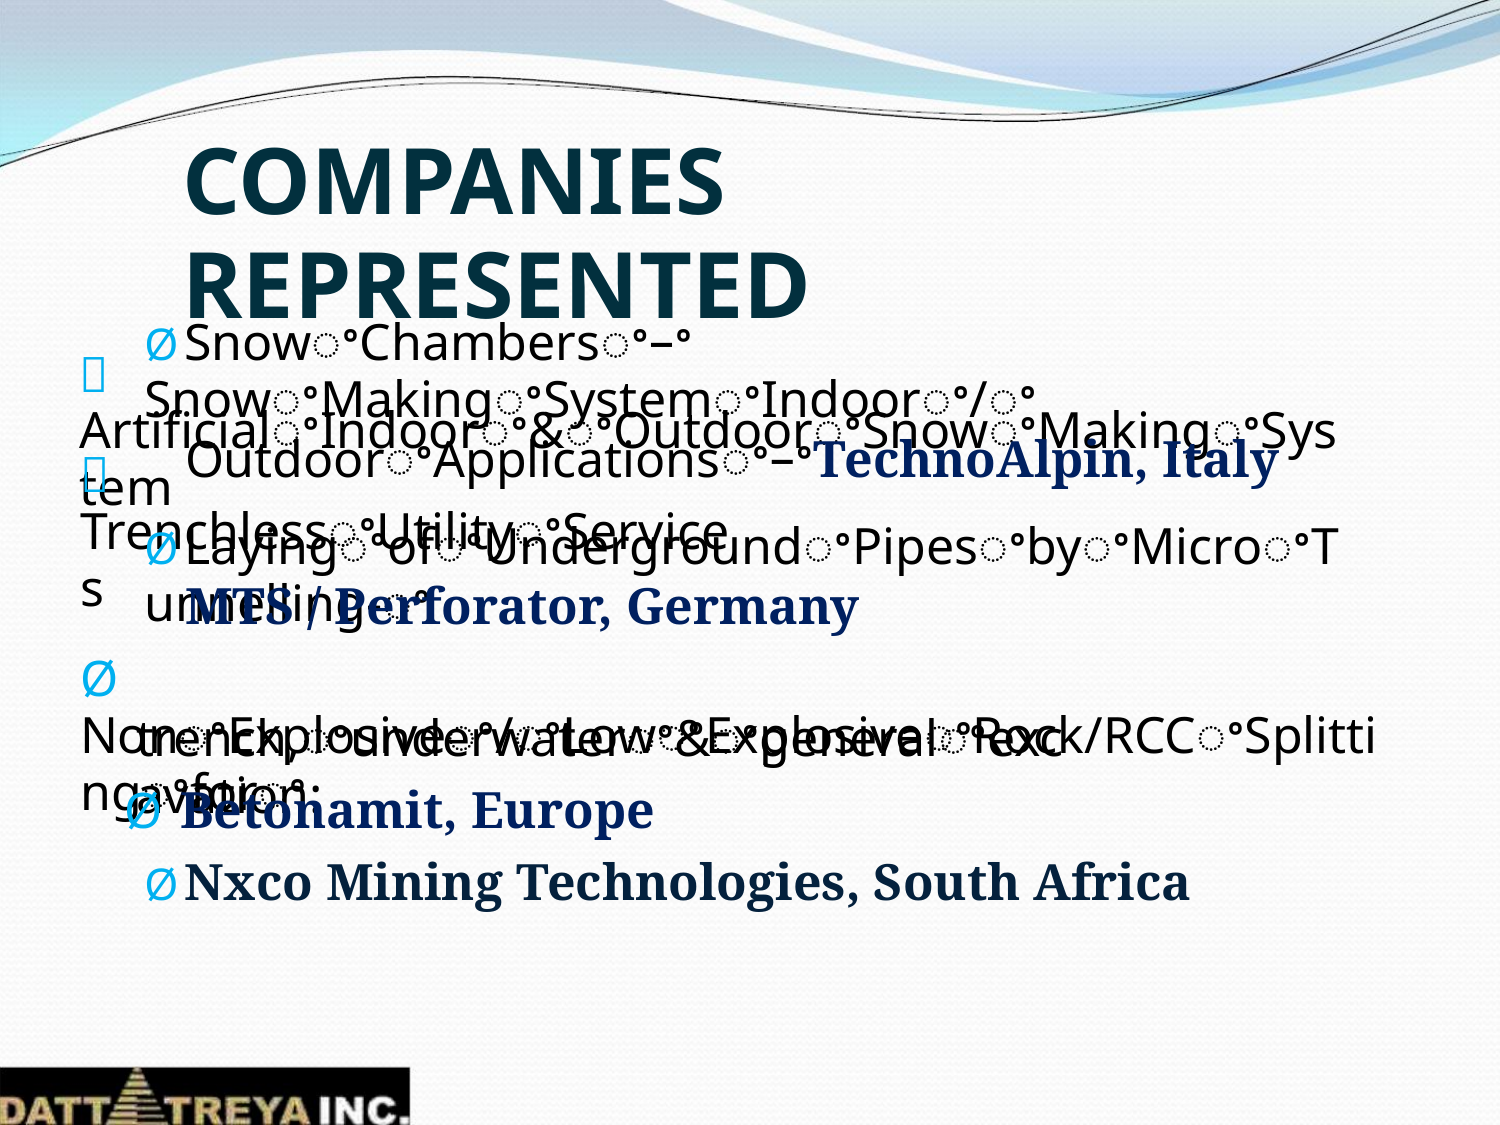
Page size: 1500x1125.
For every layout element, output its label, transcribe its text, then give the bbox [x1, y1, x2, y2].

text_box COMPANIES REPRESENTED  ArtificialꢀIndoorꢀ&ꢀOutdoorꢀSnowꢀMakingꢀSystem [79, 129, 1343, 516]
text_box ØSnowꢀChambersꢀ–ꢀSnowꢀMakingꢀSystemꢀIndoorꢀ/ꢀ OutdoorꢀApplicationsꢀ–ꢀTechnoAlpin, Italy [144, 313, 1309, 488]
text_box trench,ꢀunderwaterꢀ&ꢀgeneralꢀexcavation: [136, 709, 1072, 824]
text_box MTS / Perforator, Germany [184, 577, 918, 635]
text_box ØNxco Mining Technologies, South Africa [144, 853, 1239, 911]
text_box ØLayingꢀofꢀUndergroundꢀPipesꢀbyꢀMicroꢀTunnelling-ꢀ [144, 517, 1350, 632]
text_box Ø NonꢀExplosiveꢀ/ꢀLowꢀExplosiveꢀRock/RCCꢀSplittingꢀforꢀ [79, 649, 1383, 821]
text_box  TrenchlessꢀUtilityꢀServices [79, 445, 734, 617]
text_box Ø Betonamit, Europe [124, 781, 695, 839]
text_box [0, 0, 1500, 1125]
